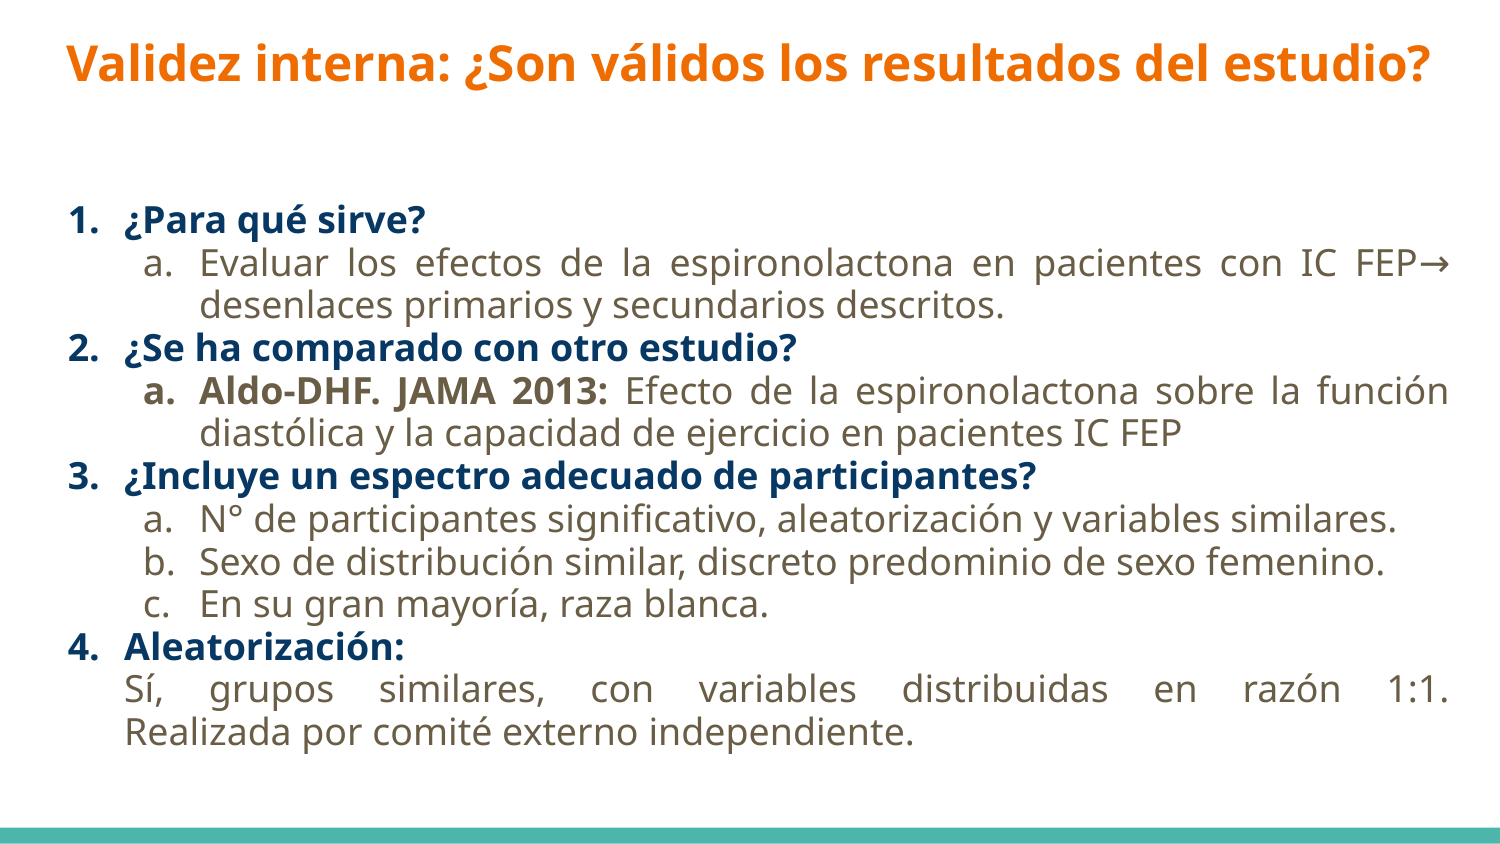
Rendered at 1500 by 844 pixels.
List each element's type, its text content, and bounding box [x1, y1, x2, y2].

text_box ¿Para qué sirve? Evaluar los efectos de la espironolactona en pacientes con IC FEP→ desenlaces primarios y secundarios descritos. ¿Se ha comparado con otro estudio? Aldo-DHF. JAMA 2013: Efecto de la espironolactona sobre la función diastólica y la capacidad de ejercicio en pacientes IC FEP ¿Incluye un espectro adecuado de participantes? N° de participantes significativo, aleatorización y variables similares. Sexo de distribución similar, discreto predominio de sexo femenino. En su gran mayoría, raza blanca. Aleatorización: Sí, grupos similares, con variables distribuidas en razón 1:1. Realizada por comité externo independiente. [34, 129, 1466, 824]
title Validez interna: ¿Son válidos los resultados del estudio? [51, 13, 1449, 129]
